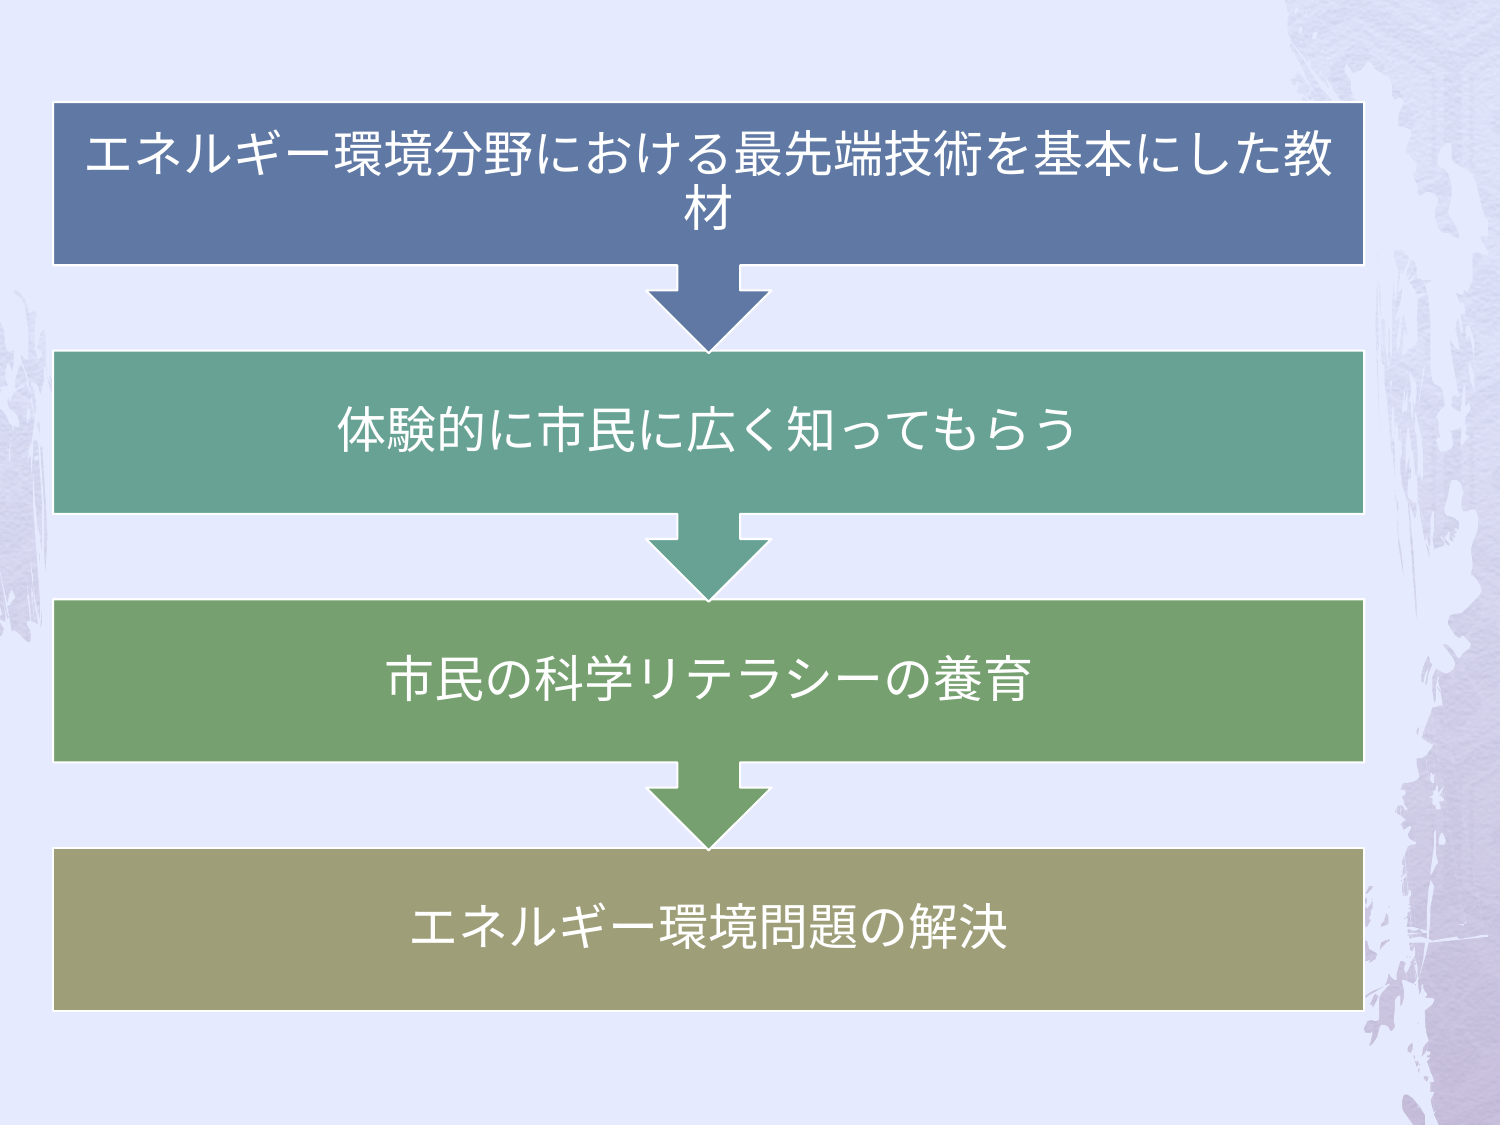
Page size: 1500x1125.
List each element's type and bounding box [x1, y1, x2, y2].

text_box [52, 101, 1365, 1012]
